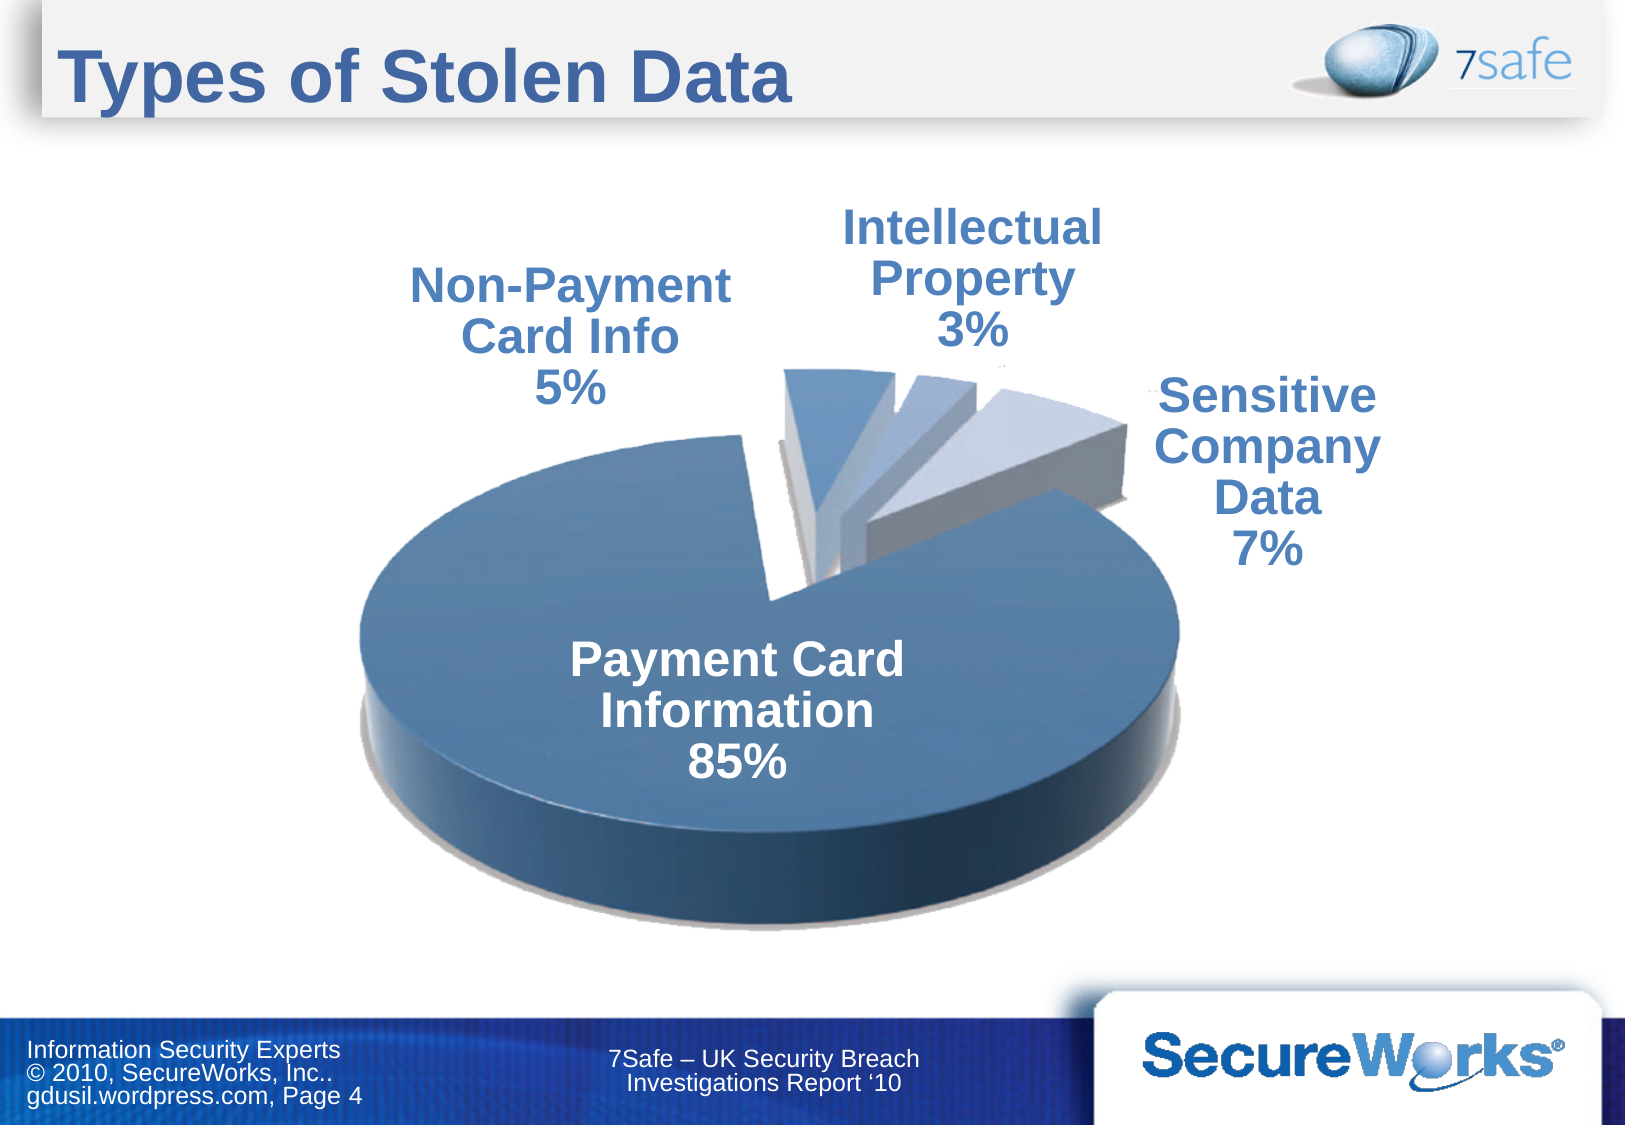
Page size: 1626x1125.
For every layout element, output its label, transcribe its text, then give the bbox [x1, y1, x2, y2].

text_box Intellectual Property 3% [811, 196, 1135, 349]
picture [1450, 30, 1574, 89]
text_box Sensitive Company Data 7% [1261, 364, 1422, 584]
text_box Non-Payment Card Info 5% [366, 254, 776, 349]
text_box 7Safe – UK Security Breach Investigations Report ‘10 [536, 1040, 992, 1104]
title Types of Stolen Data [41, 0, 1604, 118]
picture [1287, 19, 1441, 112]
picture [0, 0, 1625, 1125]
